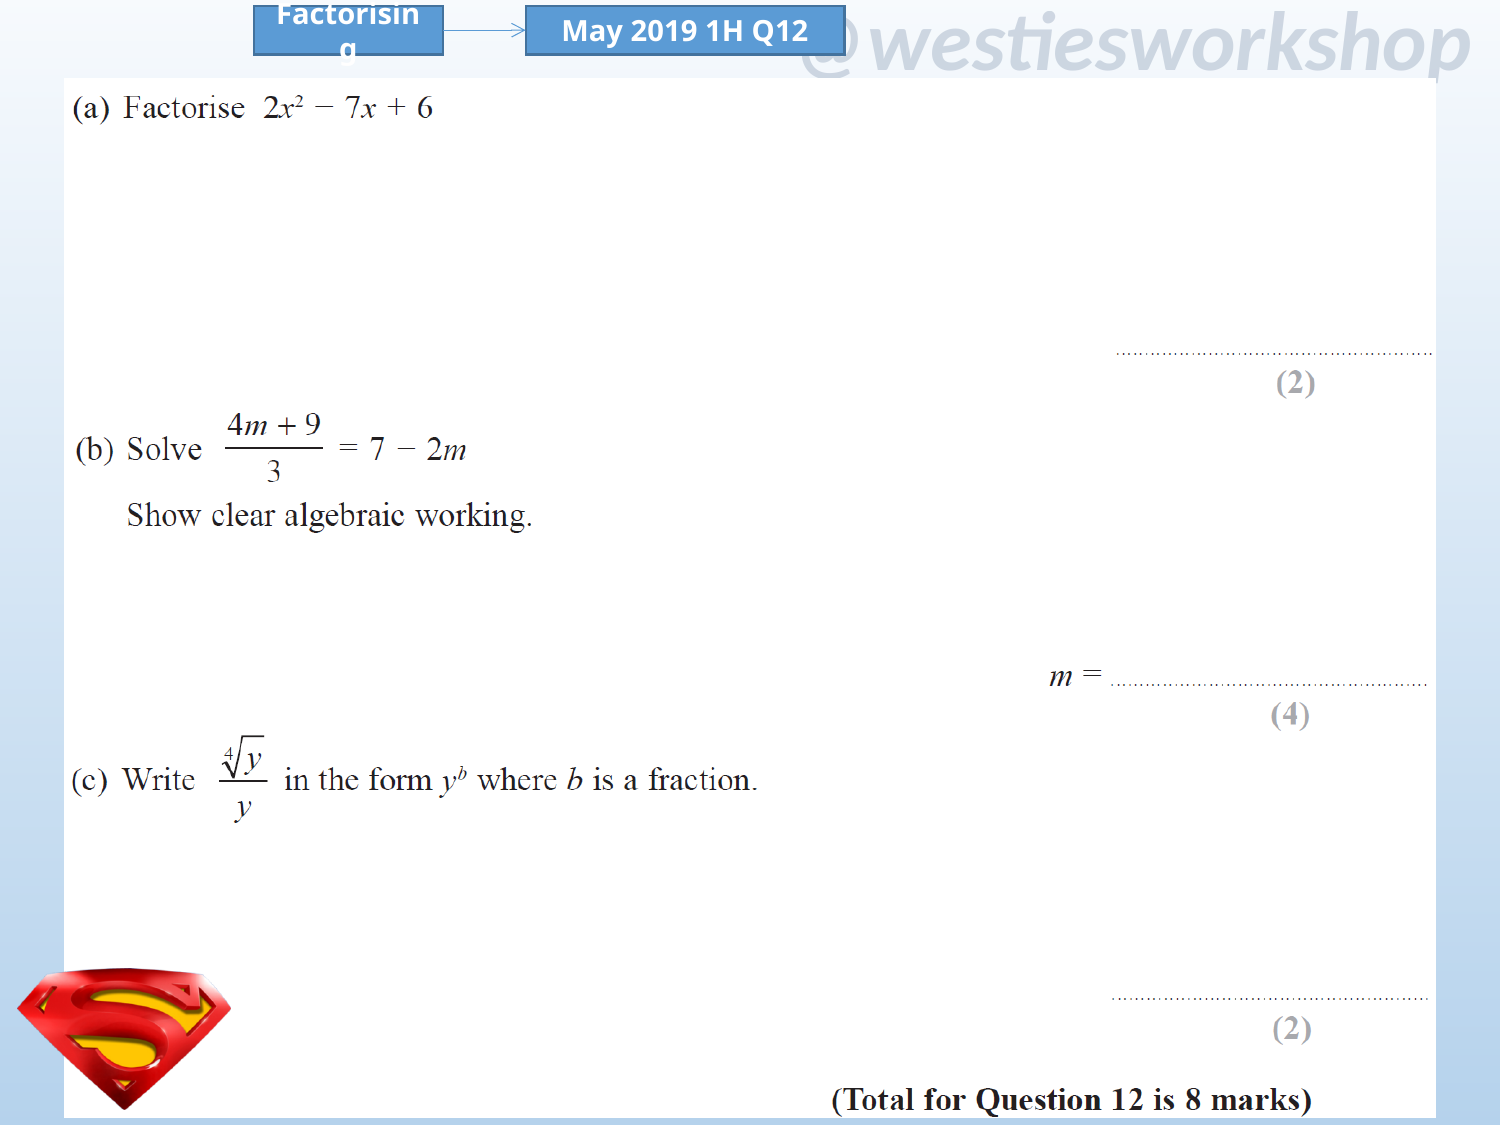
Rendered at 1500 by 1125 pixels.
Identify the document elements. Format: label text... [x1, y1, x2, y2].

text_box May 2019 1H Q12 [525, 5, 846, 56]
text_box Factorising [253, 5, 444, 56]
picture [17, 78, 1436, 1118]
